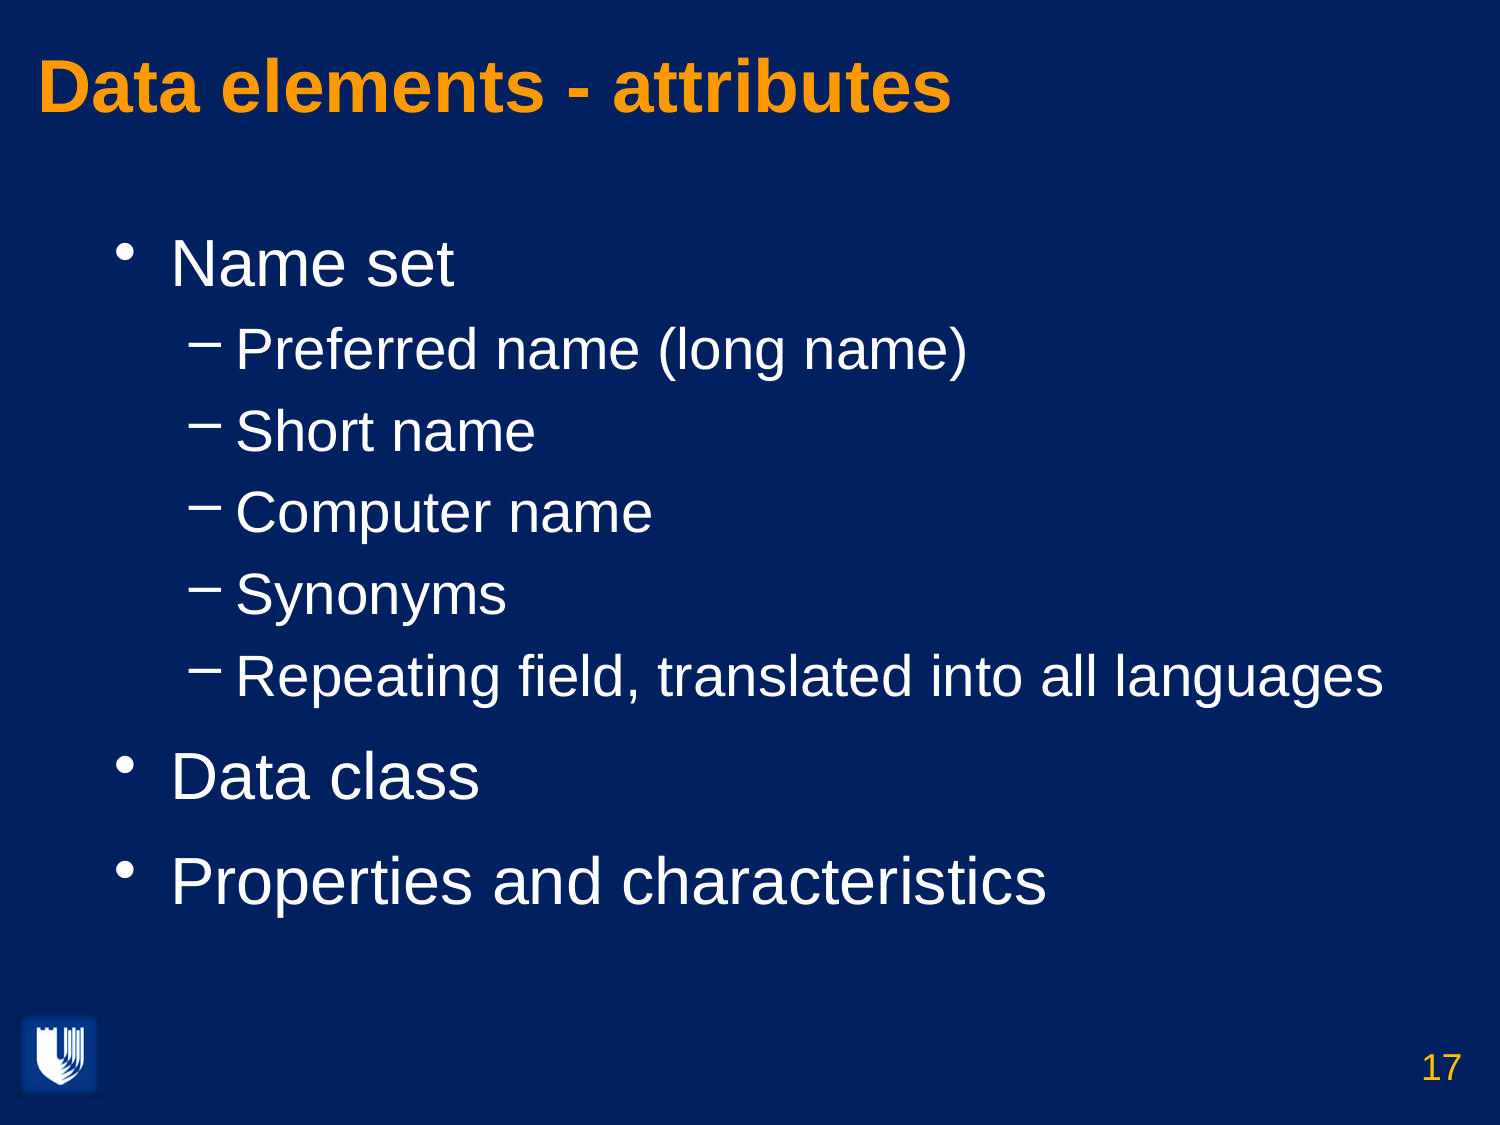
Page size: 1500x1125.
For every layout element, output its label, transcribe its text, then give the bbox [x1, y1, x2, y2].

list Name set Preferred name (long name) Short name Computer name Synonyms Repeating field, translated into all languages Data class Properties and characteristics [37, 174, 1463, 963]
picture [17, 1012, 102, 1098]
slide_number 17 [1415, 1041, 1463, 1088]
title Data elements - attributes [37, 37, 1463, 163]
